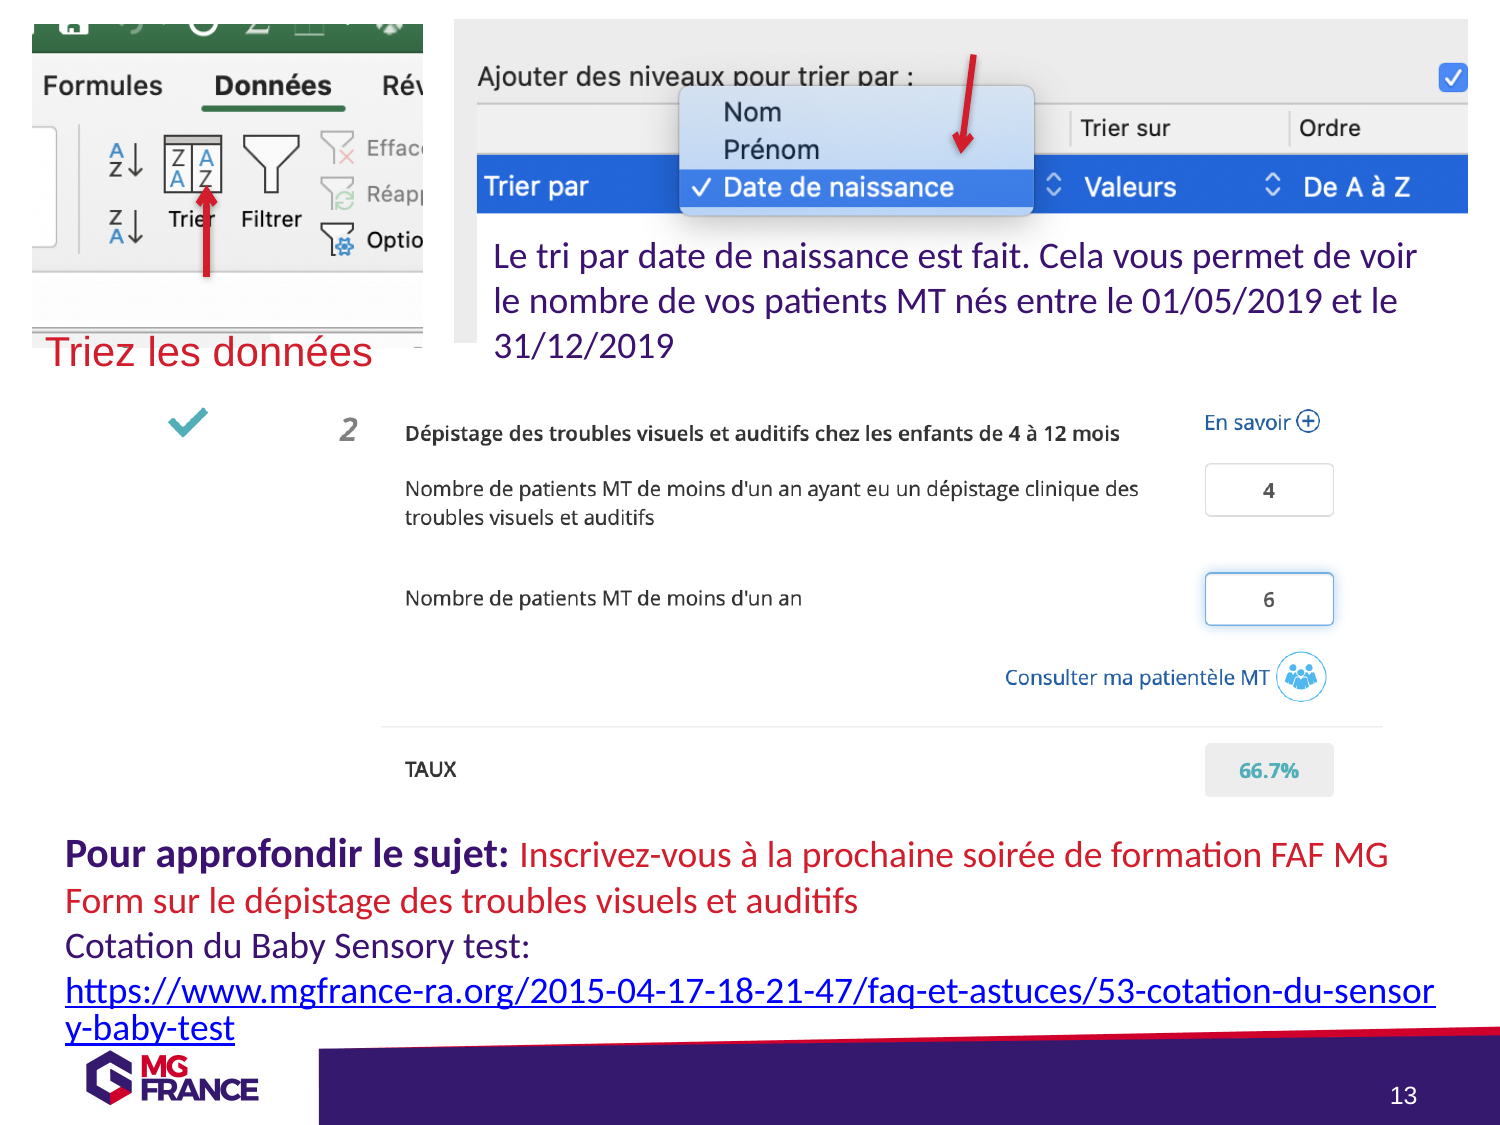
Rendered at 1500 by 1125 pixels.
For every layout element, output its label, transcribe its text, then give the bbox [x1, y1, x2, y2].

text_box Pour approfondir le sujet: Inscrivez-vous à la prochaine soirée de formation FAF MG Form sur le dépistage des troubles visuels et auditifs Cotation du Baby Sensory test: https://www.mgfrance-ra.org/2015-04-17-18-21-47/faq-et-astuces/53-cotation-du-sensory-baby-test [50, 818, 1463, 1018]
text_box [960, 54, 974, 155]
picture [0, 0, 1500, 1125]
text_box Triez les données [29, 317, 481, 389]
text_box Le tri par date de naissance est fait. Cela vous permet de voir le nombre de vos patients MT nés entre le 01/05/2019 et le 31/12/2019 [478, 348, 1469, 374]
